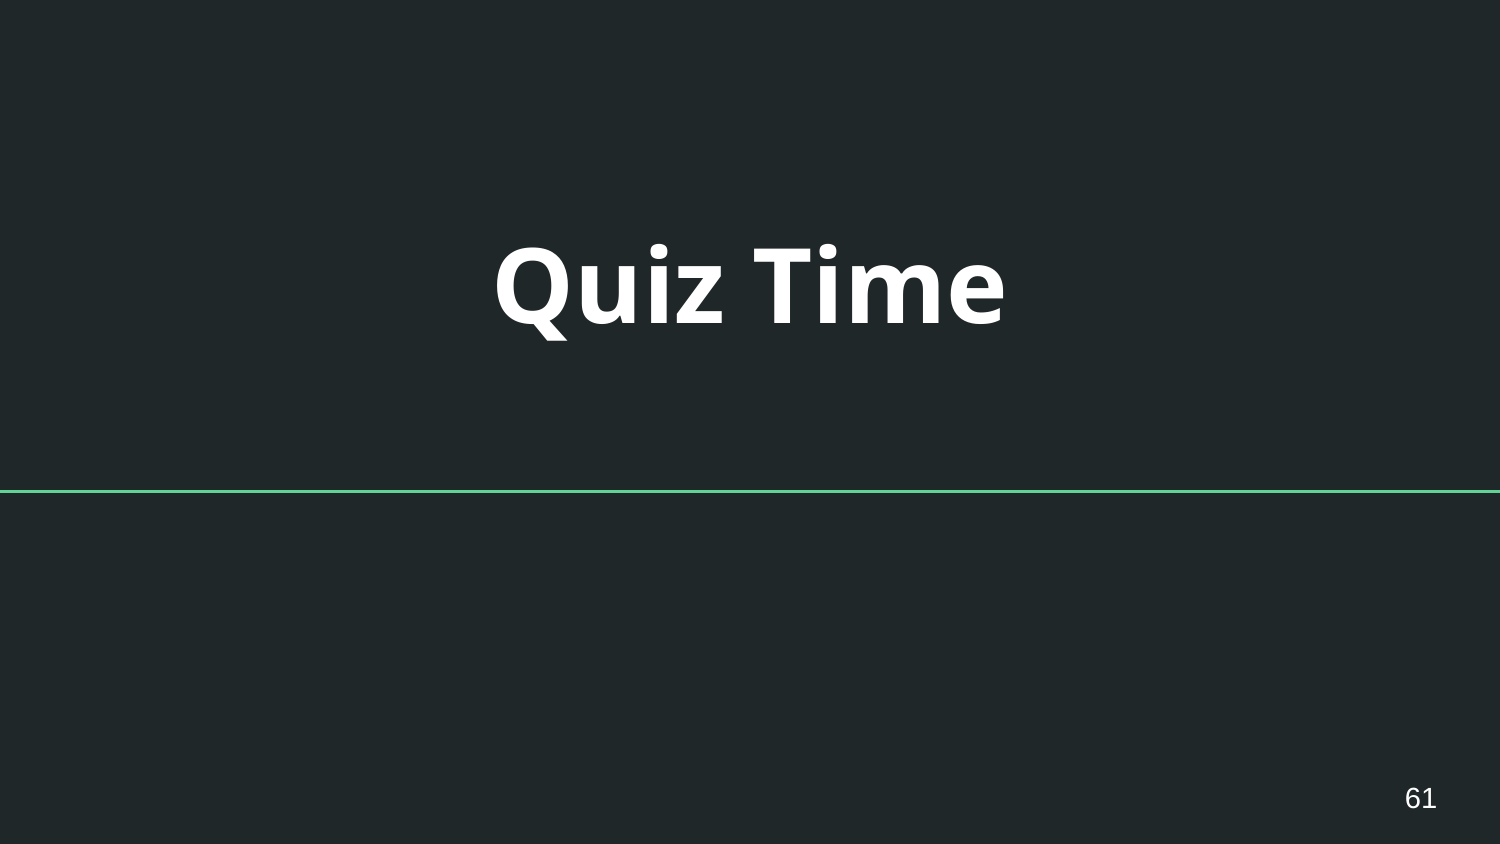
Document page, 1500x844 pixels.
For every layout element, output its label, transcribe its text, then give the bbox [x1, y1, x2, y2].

title Quiz Time [83, 231, 1417, 360]
slide_number 61 [1389, 764, 1480, 830]
